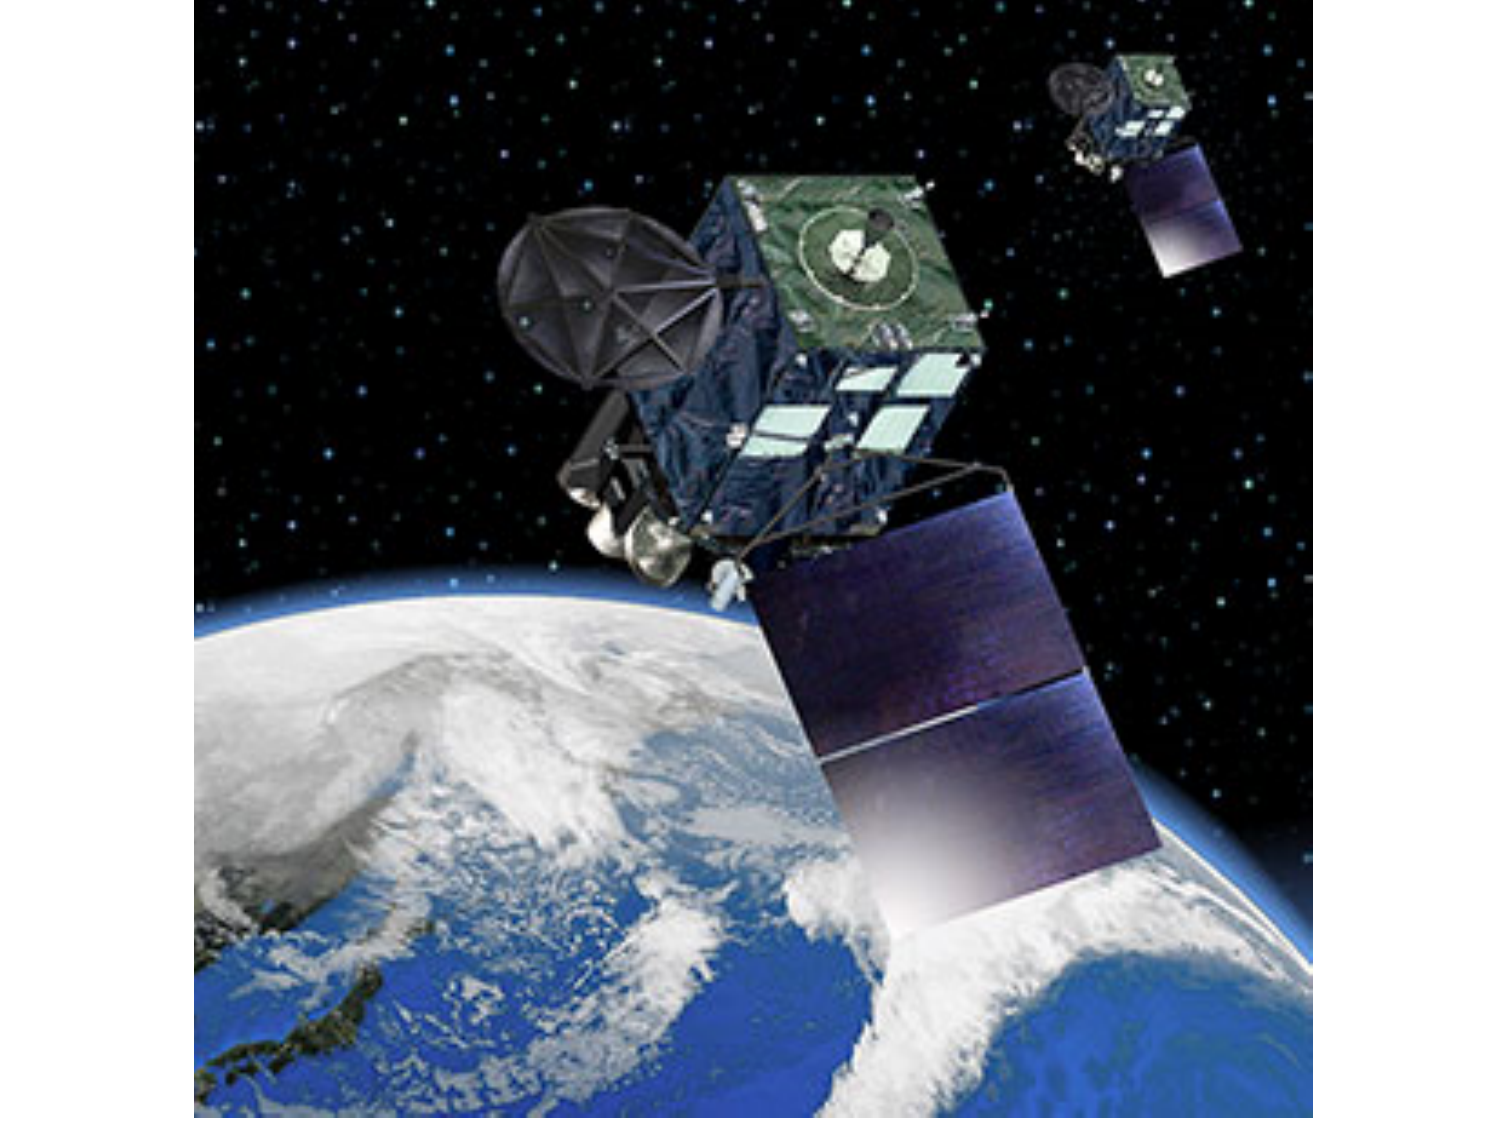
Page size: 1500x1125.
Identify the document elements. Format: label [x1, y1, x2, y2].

picture [194, 0, 1313, 1118]
